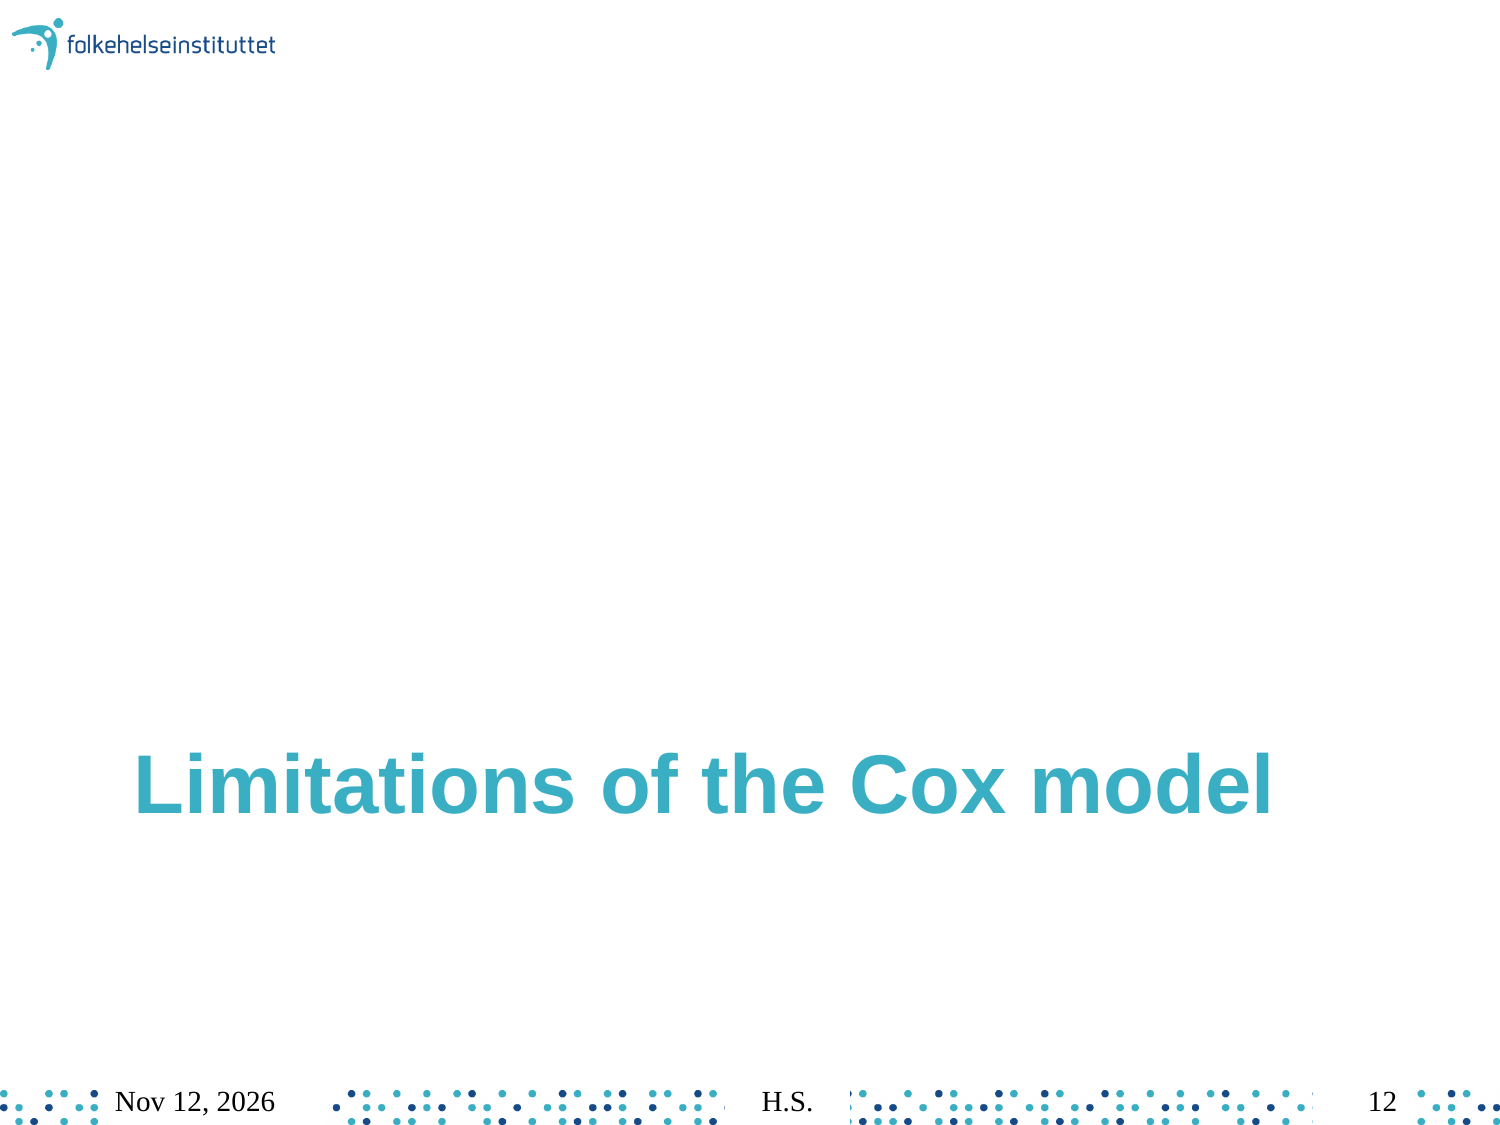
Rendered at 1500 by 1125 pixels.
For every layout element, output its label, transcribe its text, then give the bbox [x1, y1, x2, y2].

picture [1413, 1090, 1500, 1125]
picture [326, 1090, 724, 1125]
footer H.S. [724, 1074, 851, 1125]
picture [0, 1090, 99, 1125]
picture [851, 1090, 1312, 1125]
picture [12, 18, 275, 70]
slide_number Mar-23 [99, 1074, 326, 1125]
title Limitations of the Cox model [118, 722, 1394, 947]
slide_number 12 [1312, 1074, 1413, 1125]
